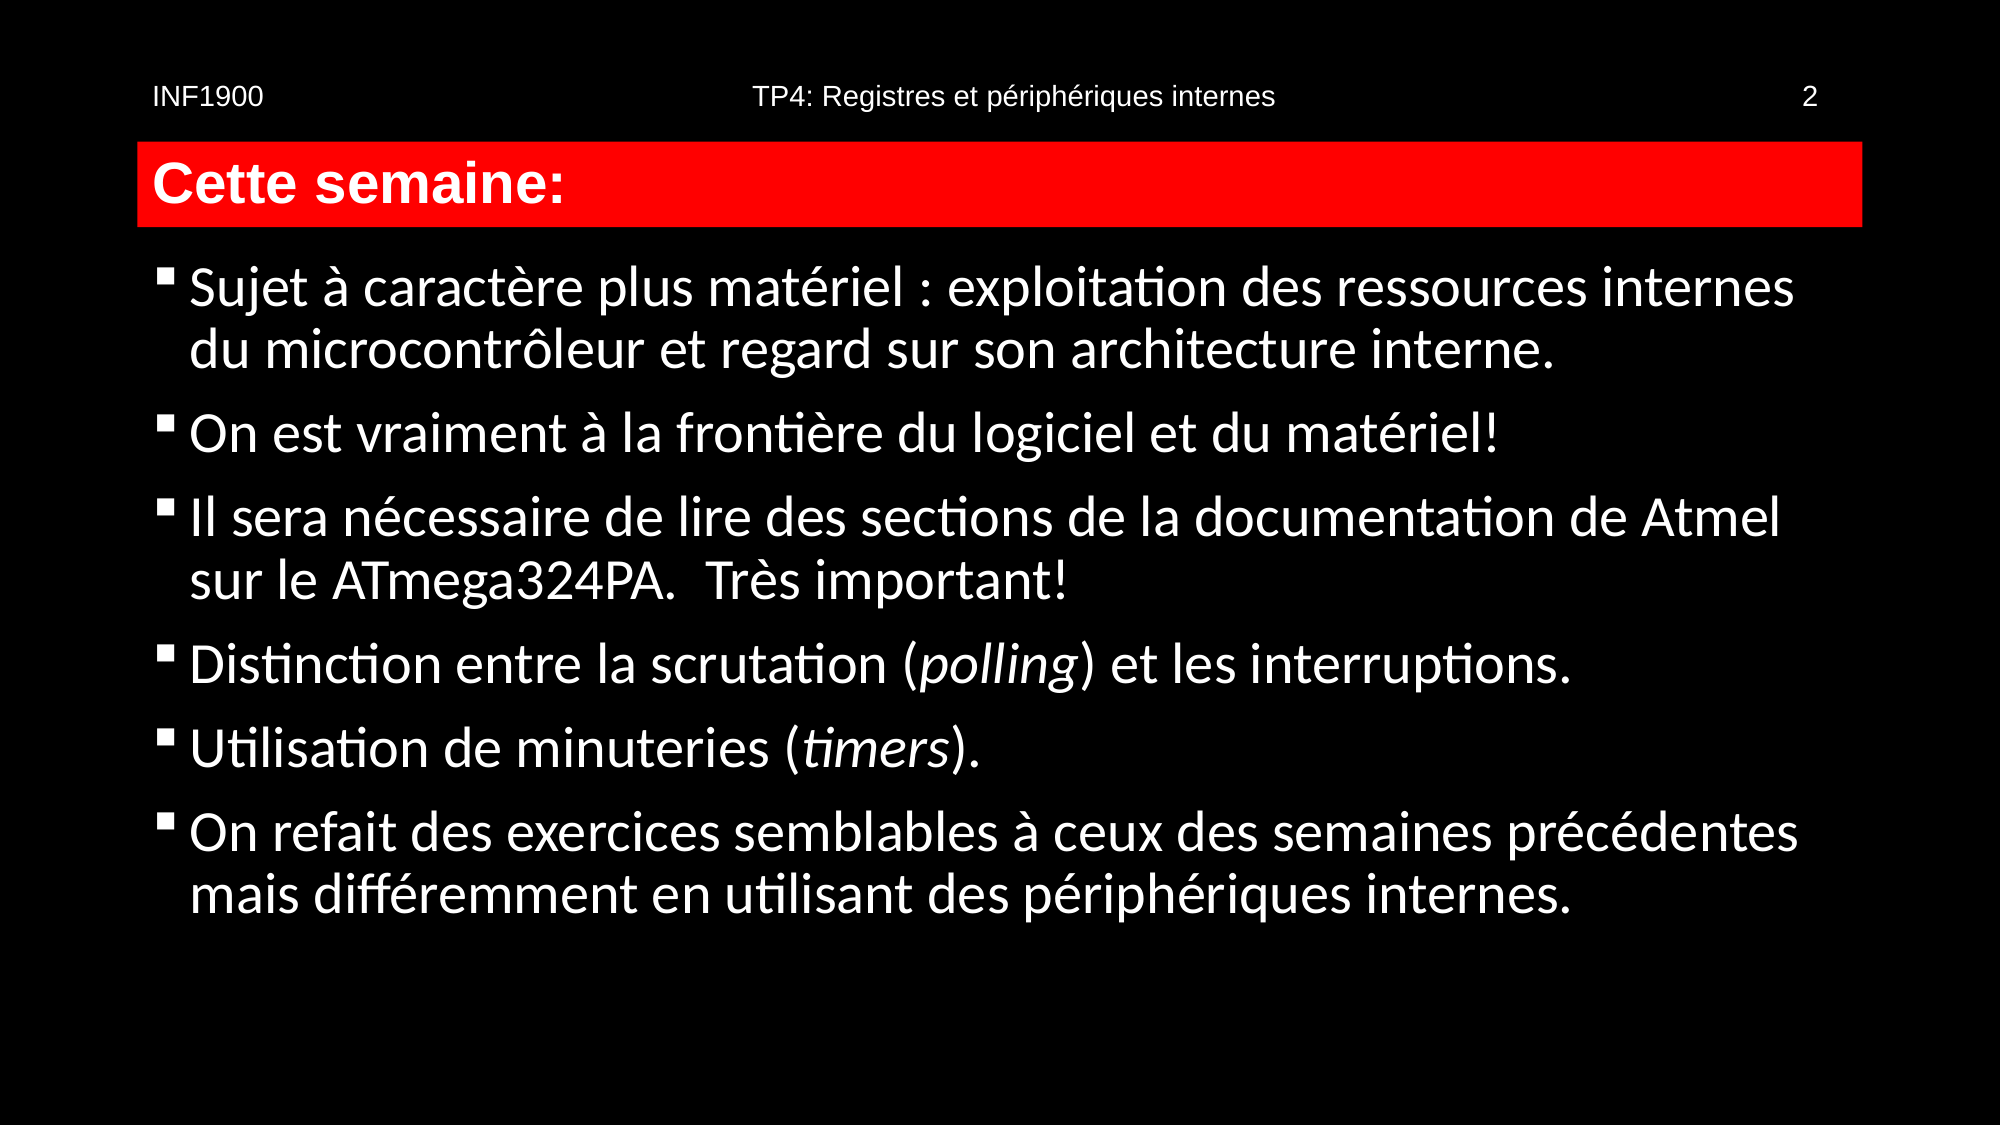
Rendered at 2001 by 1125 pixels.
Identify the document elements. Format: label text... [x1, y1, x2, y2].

list Sujet à caractère plus matériel : exploitation des ressources internes du microcontrôleur et regard sur son architecture interne. On est vraiment à la frontière du logiciel et du matériel! Il sera nécessaire de lire des sections de la documentation de Atmel sur le ATmega324PA. Très important! Distinction entre la scrutation (polling) et les interruptions. Utilisation de minuteries (timers). On refait des exercices semblables à ceux des semaines précédentes mais différemment en utilisant des périphériques internes. [137, 248, 1863, 1055]
text_box INF1900 TP4: Registres et périphériques internes 2 [137, 69, 1863, 155]
title Cette semaine: [137, 155, 1863, 228]
